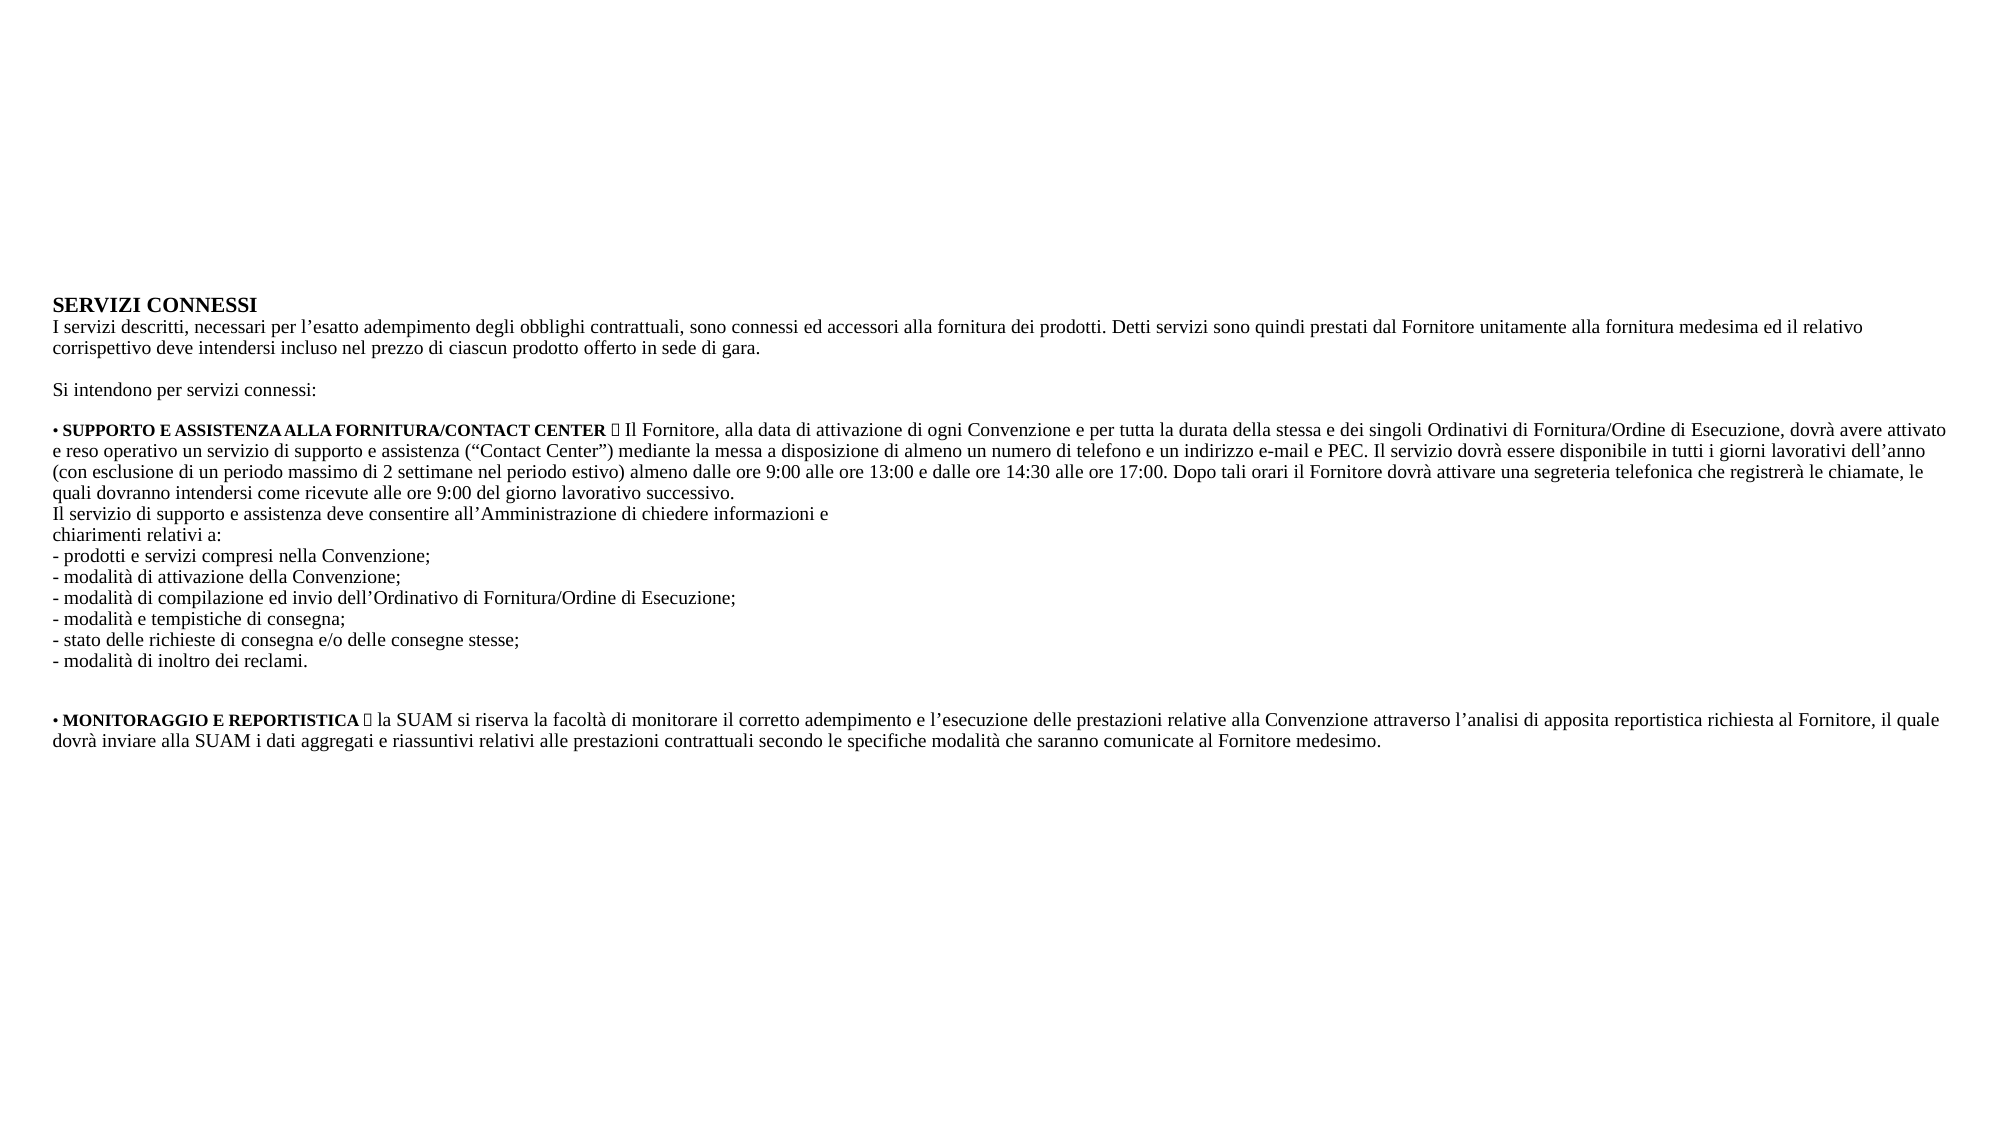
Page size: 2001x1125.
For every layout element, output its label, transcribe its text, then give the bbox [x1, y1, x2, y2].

title SERVIZI CONNESSI I servizi descritti, necessari per l’esatto adempimento degli obblighi contrattuali, sono connessi ed accessori alla fornitura dei prodotti. Detti servizi sono quindi prestati dal Fornitore unitamente alla fornitura medesima ed il relativo corrispettivo deve intendersi incluso nel prezzo di ciascun prodotto offerto in sede di gara. Si intendono per servizi connessi: • SUPPORTO E ASSISTENZA ALLA FORNITURA/CONTACT CENTER  Il Fornitore, alla data di attivazione di ogni Convenzione e per tutta la durata della stessa e dei singoli Ordinativi di Fornitura/Ordine di Esecuzione, dovrà avere attivato e reso operativo un servizio di supporto e assistenza (“Contact Center”) mediante la messa a disposizione di almeno un numero di telefono e un indirizzo e-mail e PEC. Il servizio dovrà essere disponibile in tutti i giorni lavorativi dell’anno (con esclusione di un periodo massimo di 2 settimane nel periodo estivo) almeno dalle ore 9:00 alle ore 13:00 e dalle ore 14:30 alle ore 17:00. Dopo tali orari il Fornitore dovrà attivare una segreteria telefonica che registrerà le chiamate, le quali dovranno intendersi come ricevute alle ore 9:00 del giorno lavorativo successivo. Il servizio di supporto e assistenza deve consentire all’Amministrazione di chiedere informazioni e chiarimenti relativi a: - prodotti e servizi compresi nella Convenzione; - modalità di attivazione della Convenzione; - modalità di compilazione ed invio dell’Ordinativo di Fornitura/Ordine di Esecuzione; - modalità e tempistiche di consegna; - stato delle richieste di consegna e/o delle consegne stesse; - modalità di inoltro dei reclami. • MONITORAGGIO E REPORTISTICA  la SUAM si riserva la facoltà di monitorare il corretto adempimento e l’esecuzione delle prestazioni relative alla Convenzione attraverso l’analisi di apposita reportistica richiesta al Fornitore, il quale dovrà inviare alla SUAM i dati aggregati e riassuntivi relativi alle prestazioni contrattuali secondo le specifiche modalità che saranno comunicate al Fornitore medesimo. [37, 27, 1966, 1079]
